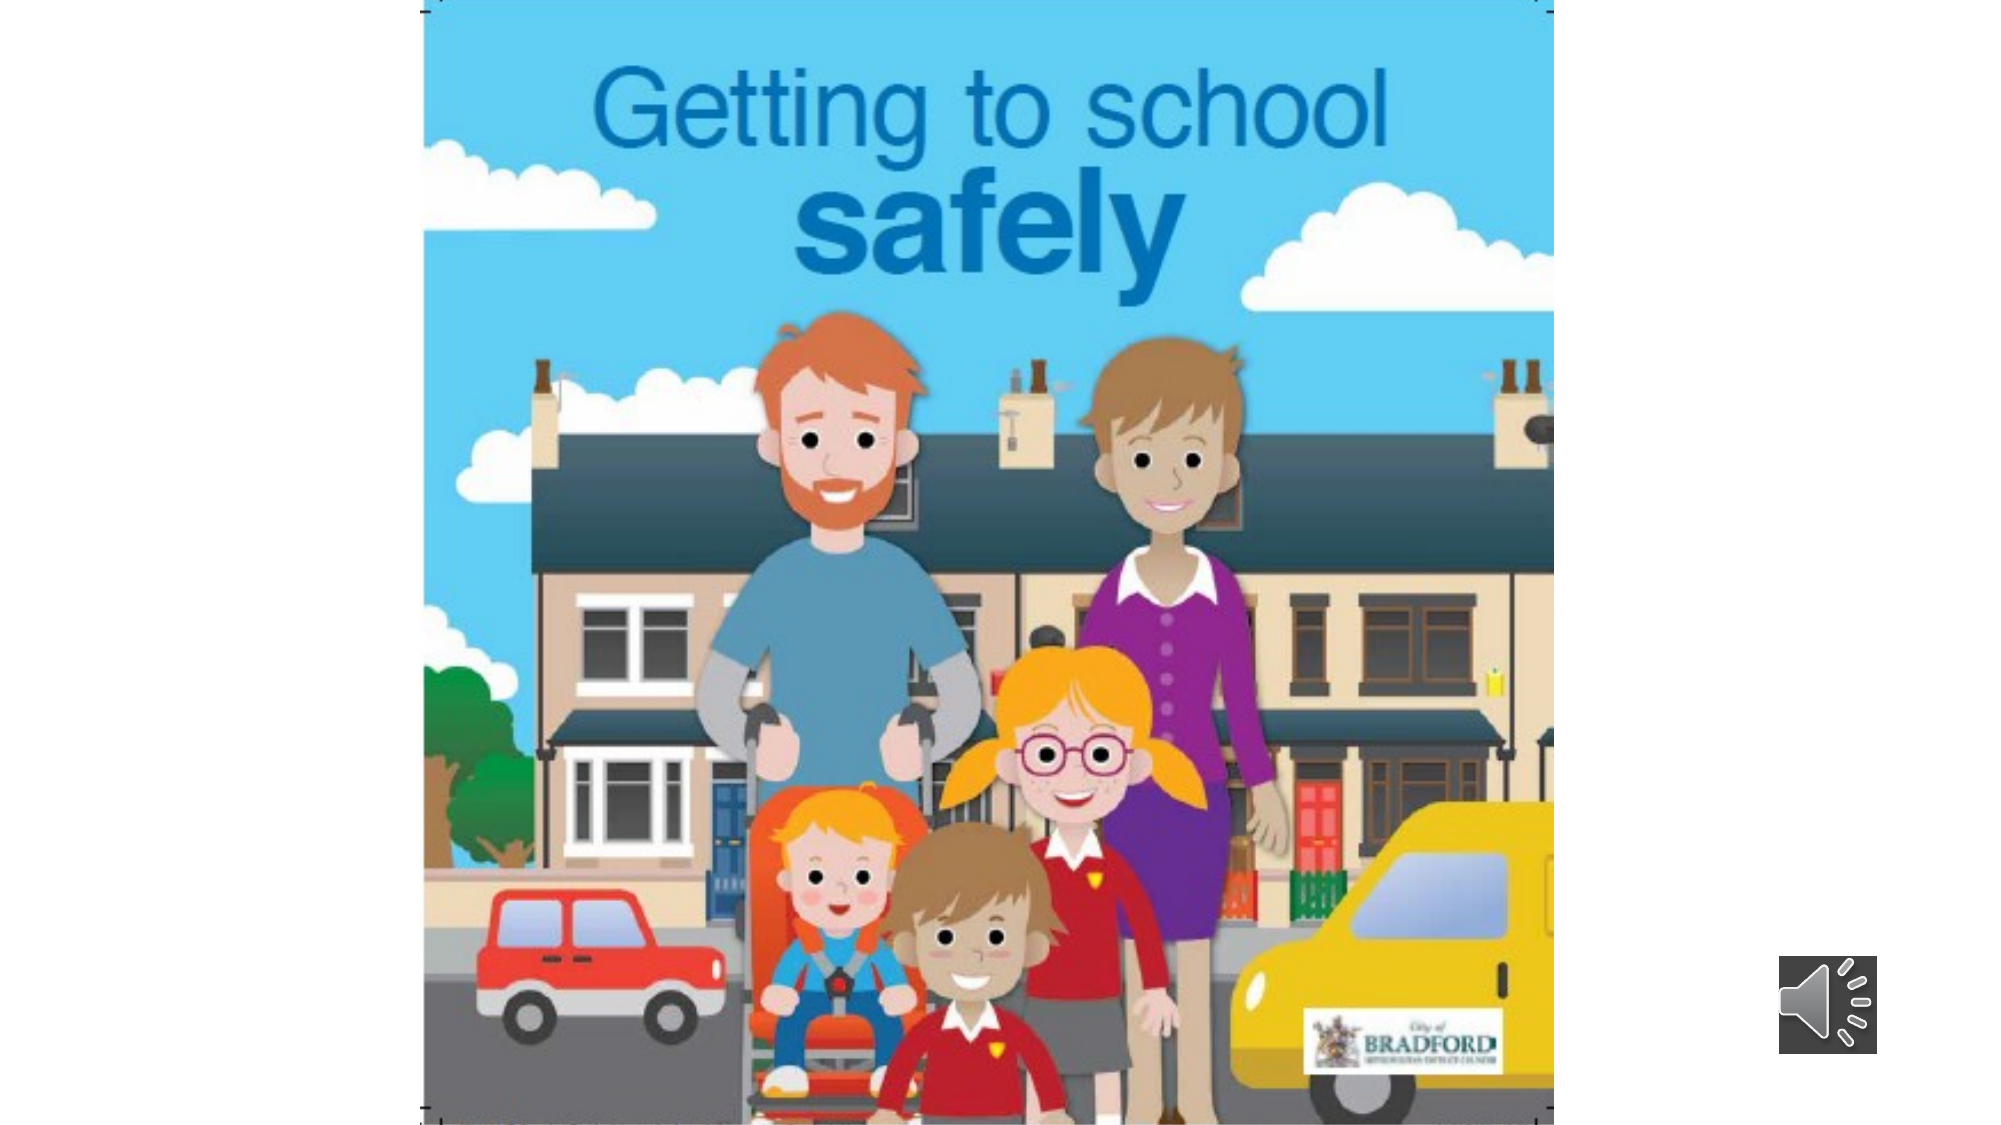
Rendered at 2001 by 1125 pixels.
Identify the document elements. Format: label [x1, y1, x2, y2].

picture [1777, 955, 1878, 1056]
picture [420, 0, 1554, 1125]
